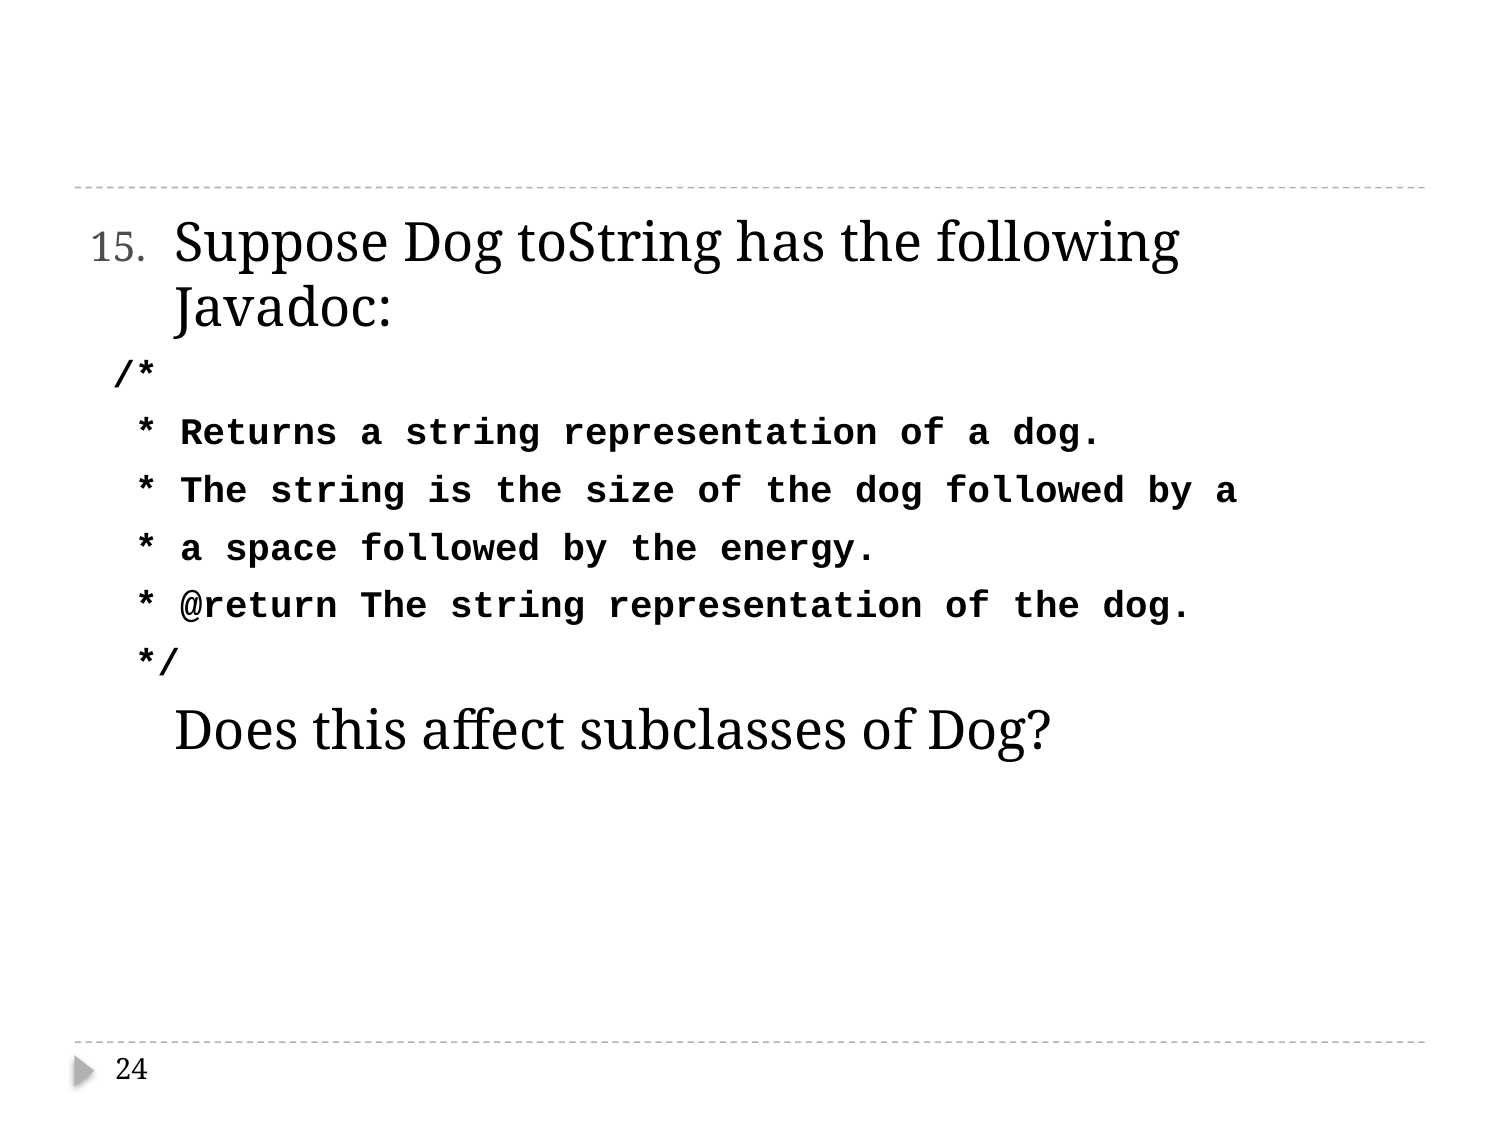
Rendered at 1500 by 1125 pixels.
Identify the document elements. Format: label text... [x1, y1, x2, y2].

slide_number 24 [100, 1042, 426, 1103]
list Suppose Dog toString has the following Javadoc: /* * Returns a string representation of a dog. * The string is the size of the dog followed by a * a space followed by the energy. * @return The string representation of the dog. */ Does this affect subclasses of Dog? [74, 199, 1426, 1011]
